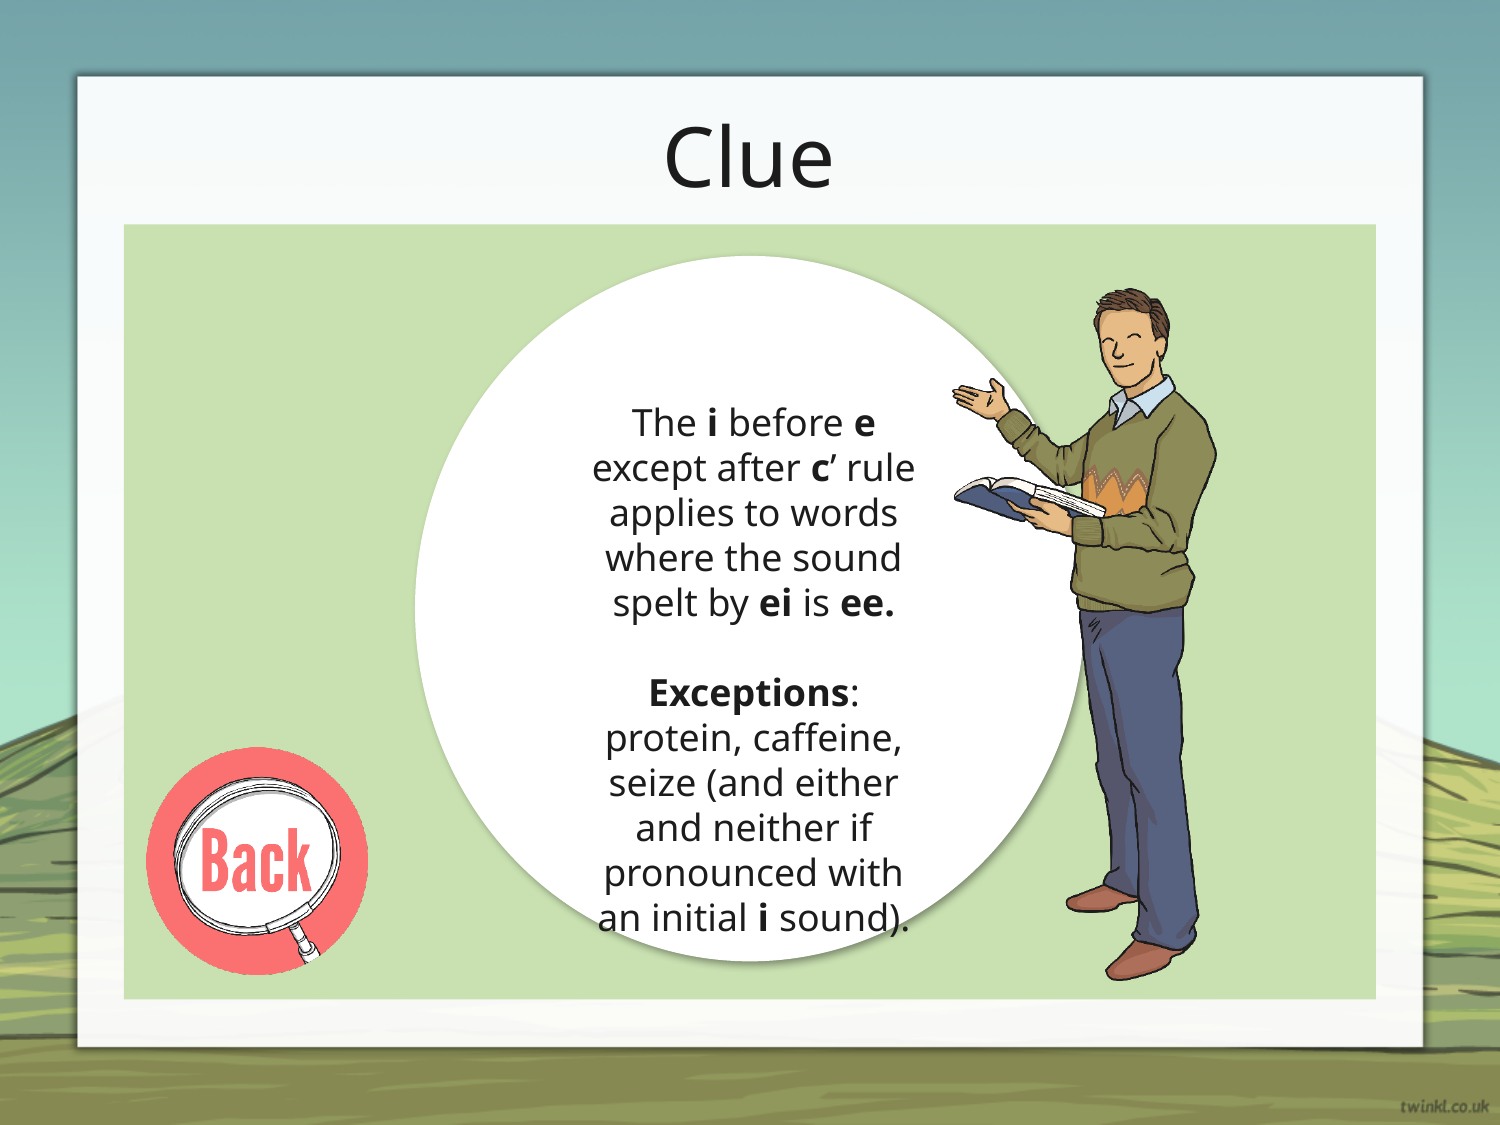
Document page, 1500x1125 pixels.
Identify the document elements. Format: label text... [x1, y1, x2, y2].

picture [0, 0, 1500, 1125]
text_box [413, 254, 952, 903]
text_box [123, 223, 1377, 1000]
text_box The i before e except after c’ rule applies to words where the sound spelt by ei is ee. Exceptions: protein, caffeine, seize (and either and neither if pronounced with an initial i sound). [563, 391, 945, 947]
title Clue [73, 76, 1426, 244]
text_box [651, 947, 848, 963]
